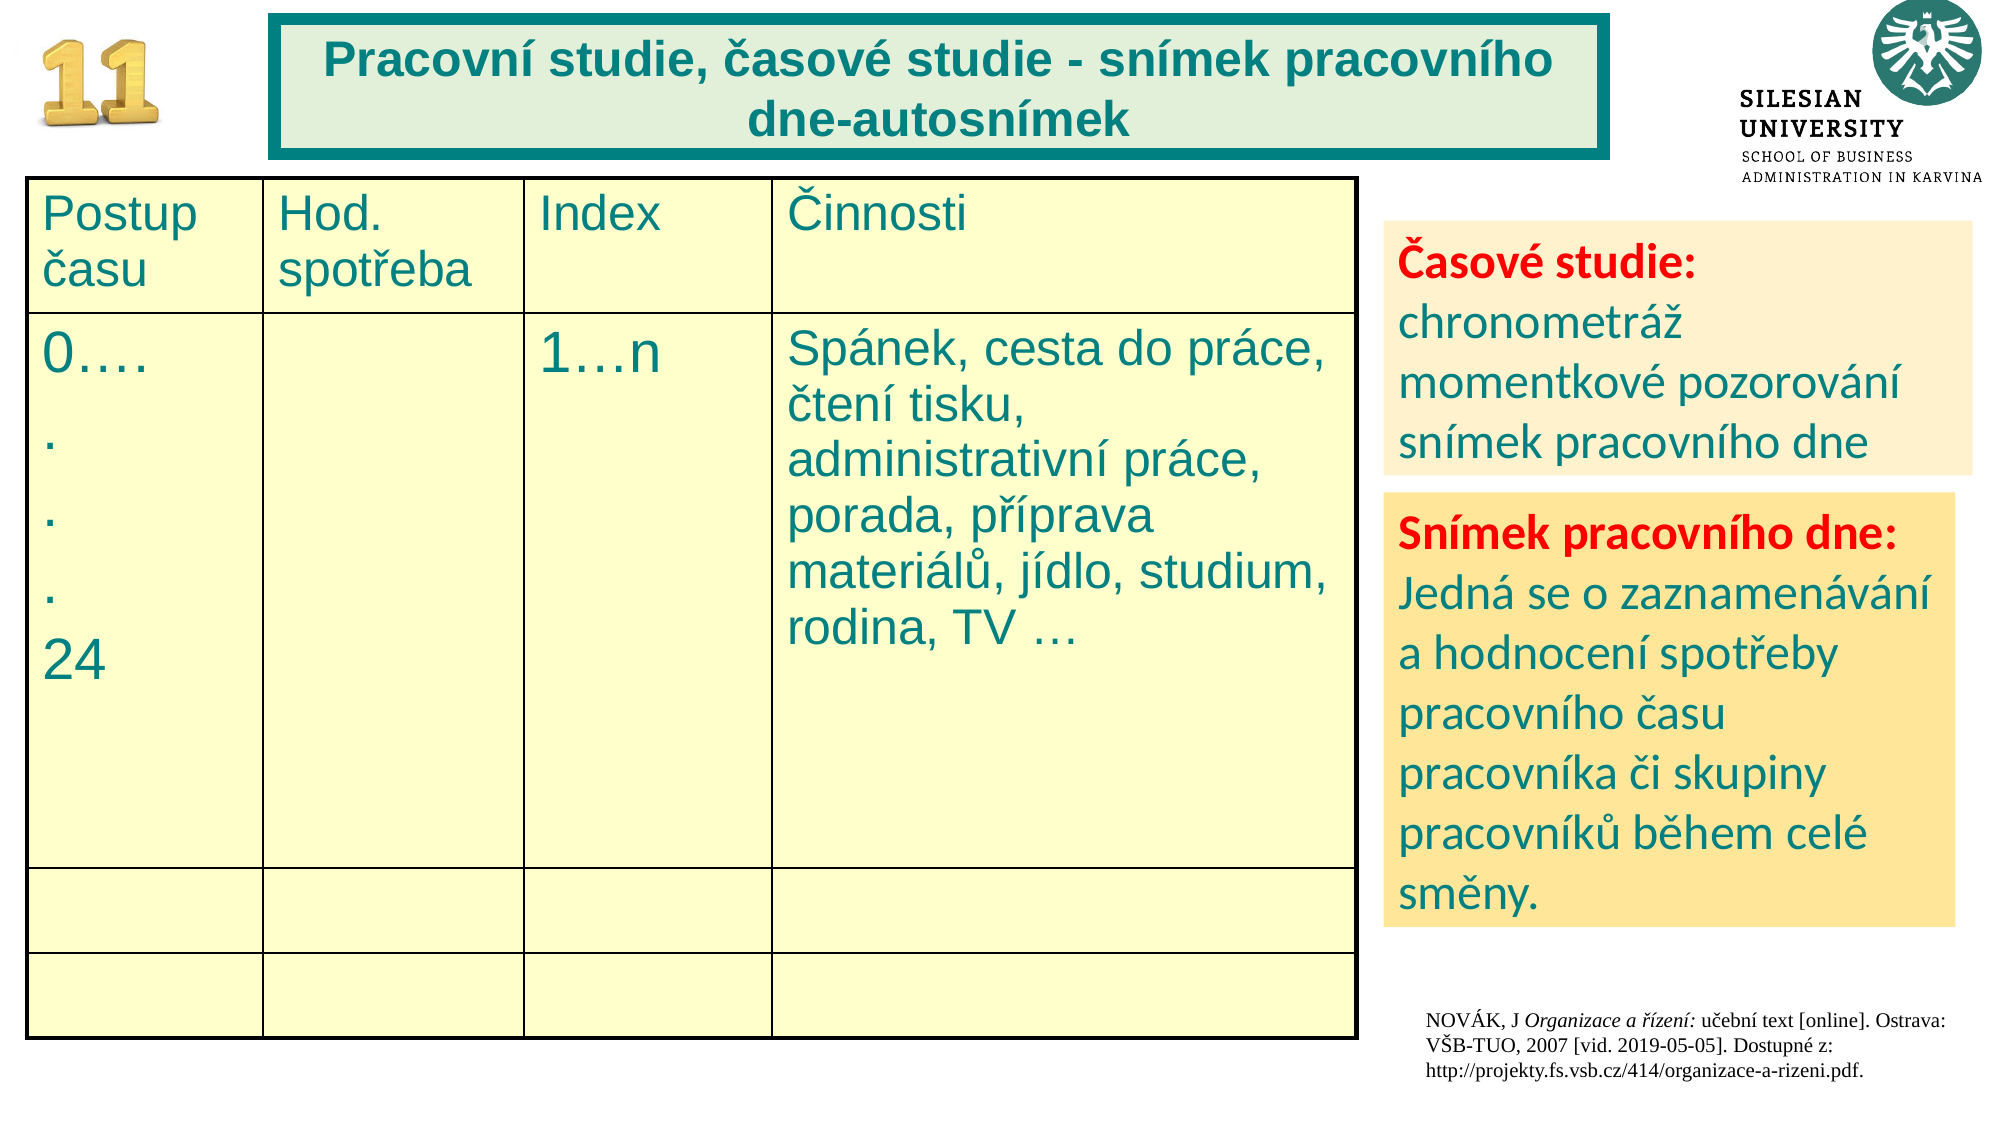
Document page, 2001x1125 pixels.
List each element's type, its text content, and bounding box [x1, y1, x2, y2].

text_box Pracovní studie, časové studie - snímek pracovního dne-autosnímek [274, 19, 1604, 154]
text_box Snímek pracovního dne: Jedná se o zaznamenávání a hodnocení spotřeby pracovního času pracovníka či skupiny pracovníků během celé směny. [1383, 492, 1956, 928]
text_box NOVÁK, J Organizace a řízení: učební text [online]. Ostrava: VŠB-TUO, 2007 [vid. 2019-05-05]. Dostupné z: http://projekty.fs.vsb.cz/414/organizace-a-rizeni.pdf. [1411, 999, 2000, 1089]
table_cell [773, 954, 1354, 1036]
table_cell [773, 869, 1354, 952]
picture [14, 19, 183, 152]
table_cell [29, 869, 262, 952]
table_cell 1…n [525, 314, 771, 867]
text_box Časové studie: chronometráž momentkové pozorování snímek pracovního dne [1383, 220, 1973, 476]
table_header Hod. spotřeba [264, 180, 523, 312]
table_cell [264, 869, 523, 952]
table_header Postup času [29, 180, 262, 312]
table_cell 0…. . . . 24 [29, 314, 262, 867]
table_header Index [525, 180, 771, 312]
table_cell [525, 869, 771, 952]
table_cell [525, 954, 771, 1036]
table_cell [29, 954, 262, 1036]
table_cell Spánek, cesta do práce, čtení tisku, administrativní práce, porada, příprava materiálů, jídlo, studium, rodina, TV … [773, 314, 1354, 867]
picture [1740, 0, 1982, 182]
table_cell [264, 954, 523, 1036]
table_cell [264, 314, 523, 867]
table_header Činnosti [773, 180, 1354, 312]
